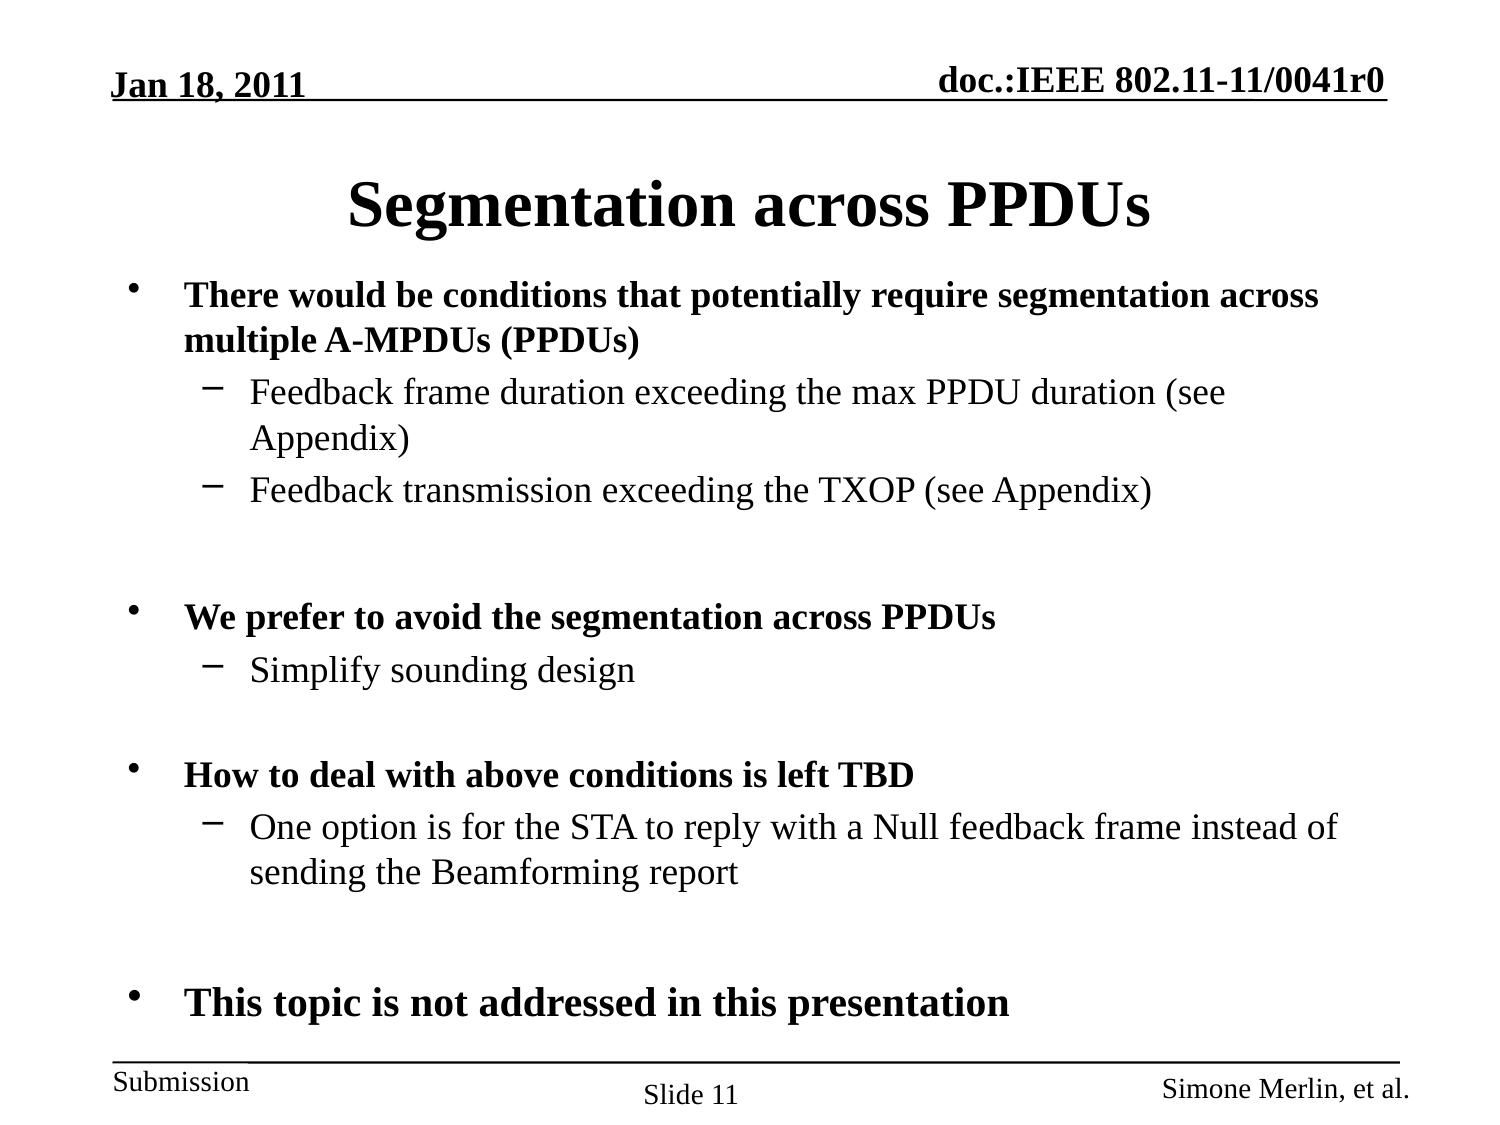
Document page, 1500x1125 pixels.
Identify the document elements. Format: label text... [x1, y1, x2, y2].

title Segmentation across PPDUs [112, 112, 1388, 262]
text_box [0, 0, 1500, 75]
list There would be conditions that potentially require segmentation across multiple A-MPDUs (PPDUs) Feedback frame duration exceeding the max PPDU duration (see Appendix) Feedback transmission exceeding the TXOP (see Appendix) We prefer to avoid the segmentation across PPDUs Simplify sounding design How to deal with above conditions is left TBD One option is for the STA to reply with a Null feedback frame instead of sending the Beamforming report This topic is not addressed in this presentation [112, 262, 1388, 1101]
